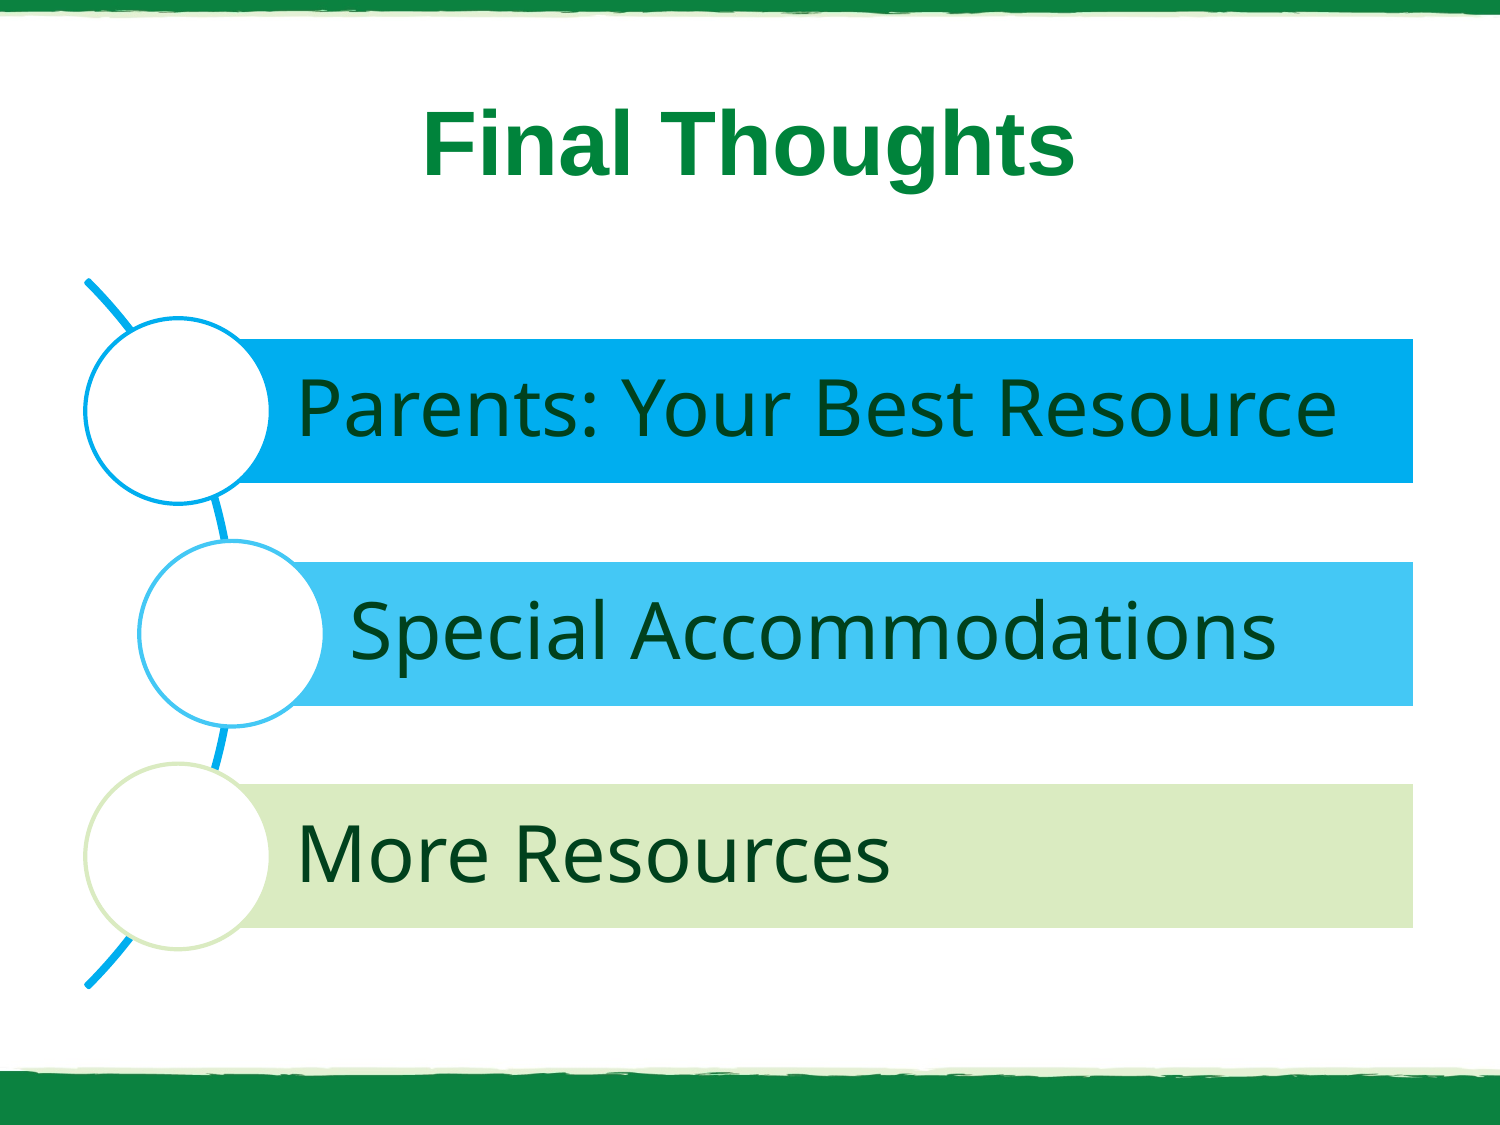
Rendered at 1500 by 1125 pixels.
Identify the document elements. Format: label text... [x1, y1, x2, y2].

title Final Thoughts [75, 45, 1425, 233]
picture [0, 0, 1500, 1125]
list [74, 262, 1426, 1006]
